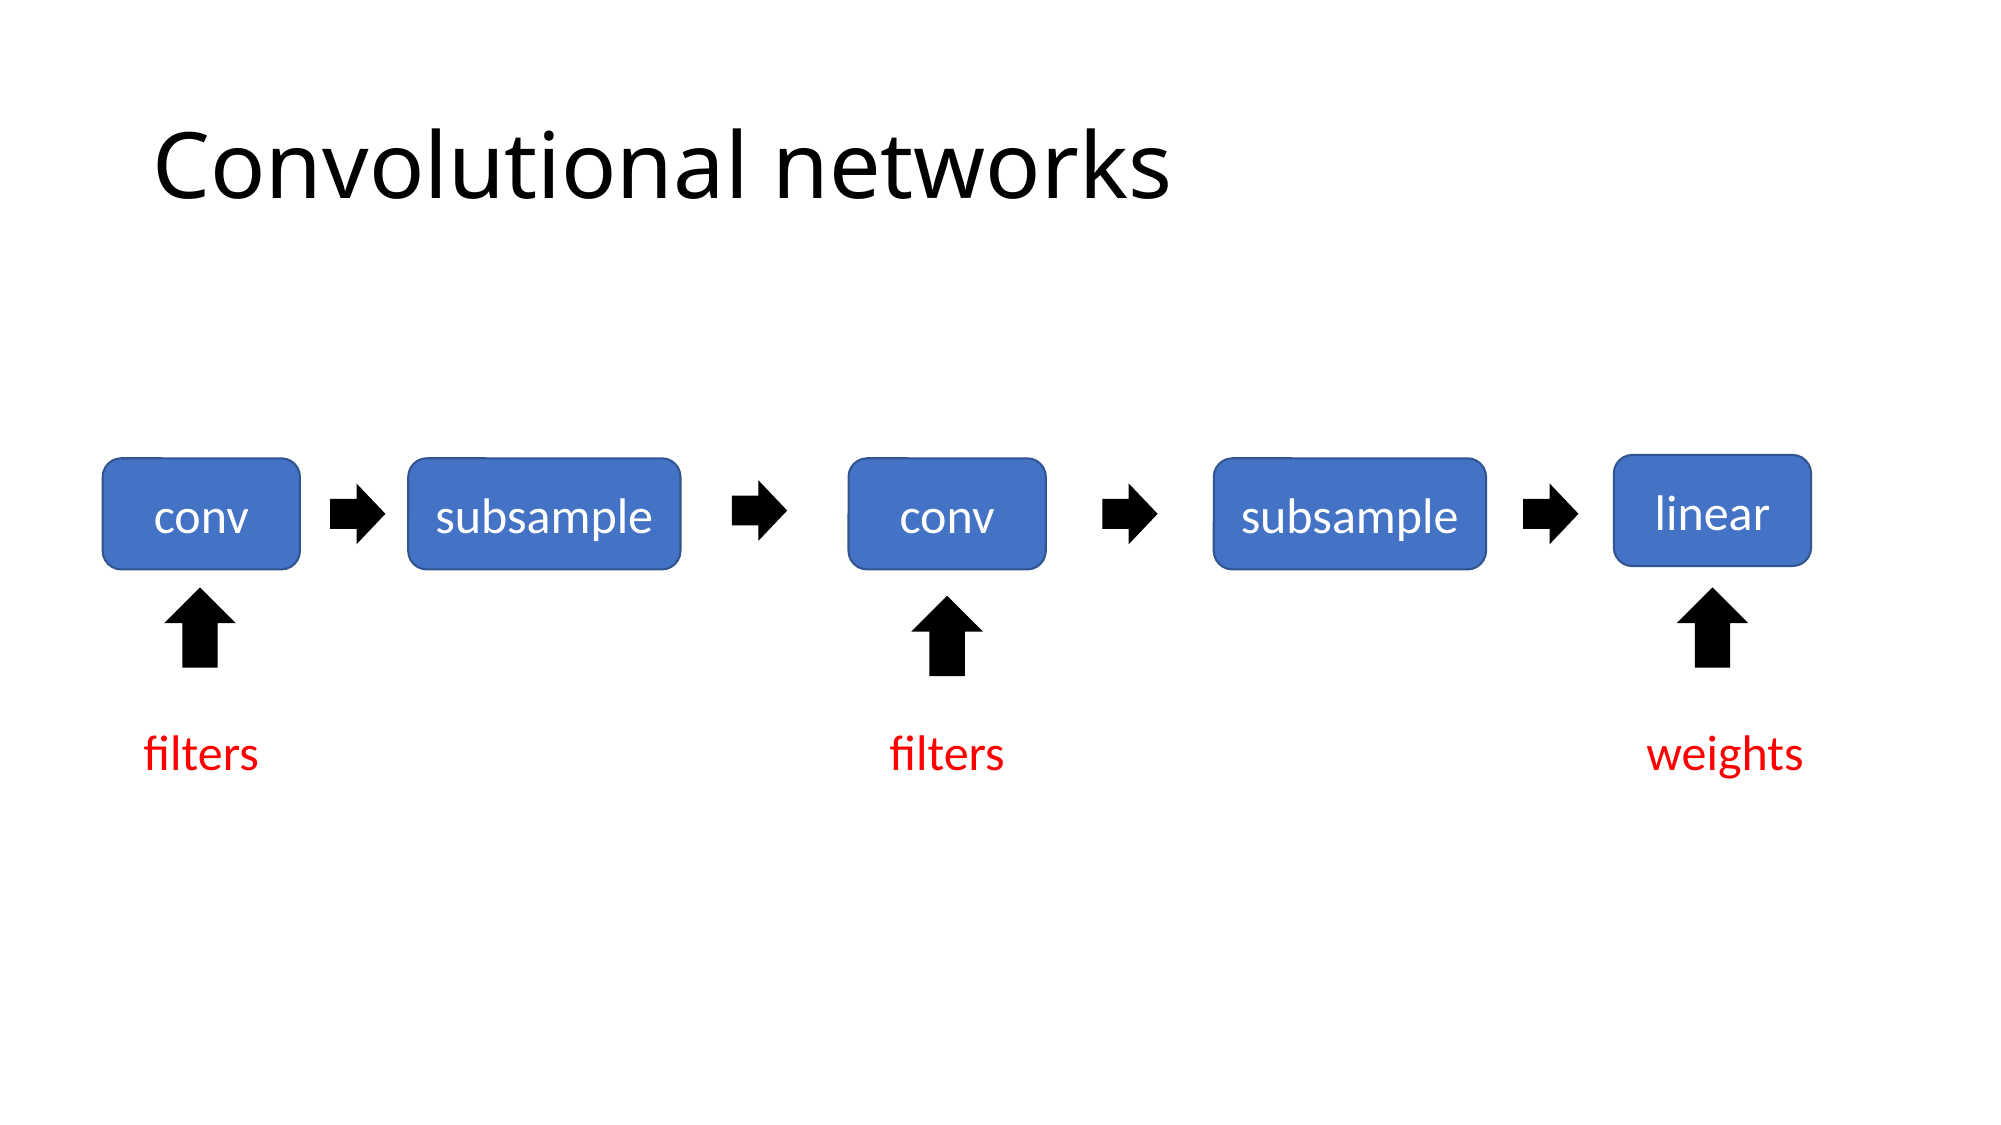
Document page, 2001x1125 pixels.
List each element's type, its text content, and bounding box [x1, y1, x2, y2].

text_box filters [847, 698, 1047, 803]
text_box [911, 595, 984, 677]
text_box [731, 480, 788, 541]
text_box conv [847, 457, 1047, 571]
text_box weights [1612, 698, 1838, 803]
text_box linear [1612, 453, 1813, 568]
text_box [164, 587, 236, 668]
text_box [1676, 587, 1749, 668]
text_box [1523, 483, 1579, 545]
text_box [1102, 483, 1158, 545]
text_box [330, 483, 386, 545]
text_box conv [101, 457, 301, 571]
title Convolutional networks [137, 59, 1863, 278]
text_box subsample [407, 457, 682, 571]
text_box subsample [1212, 457, 1488, 571]
text_box filters [101, 698, 301, 803]
